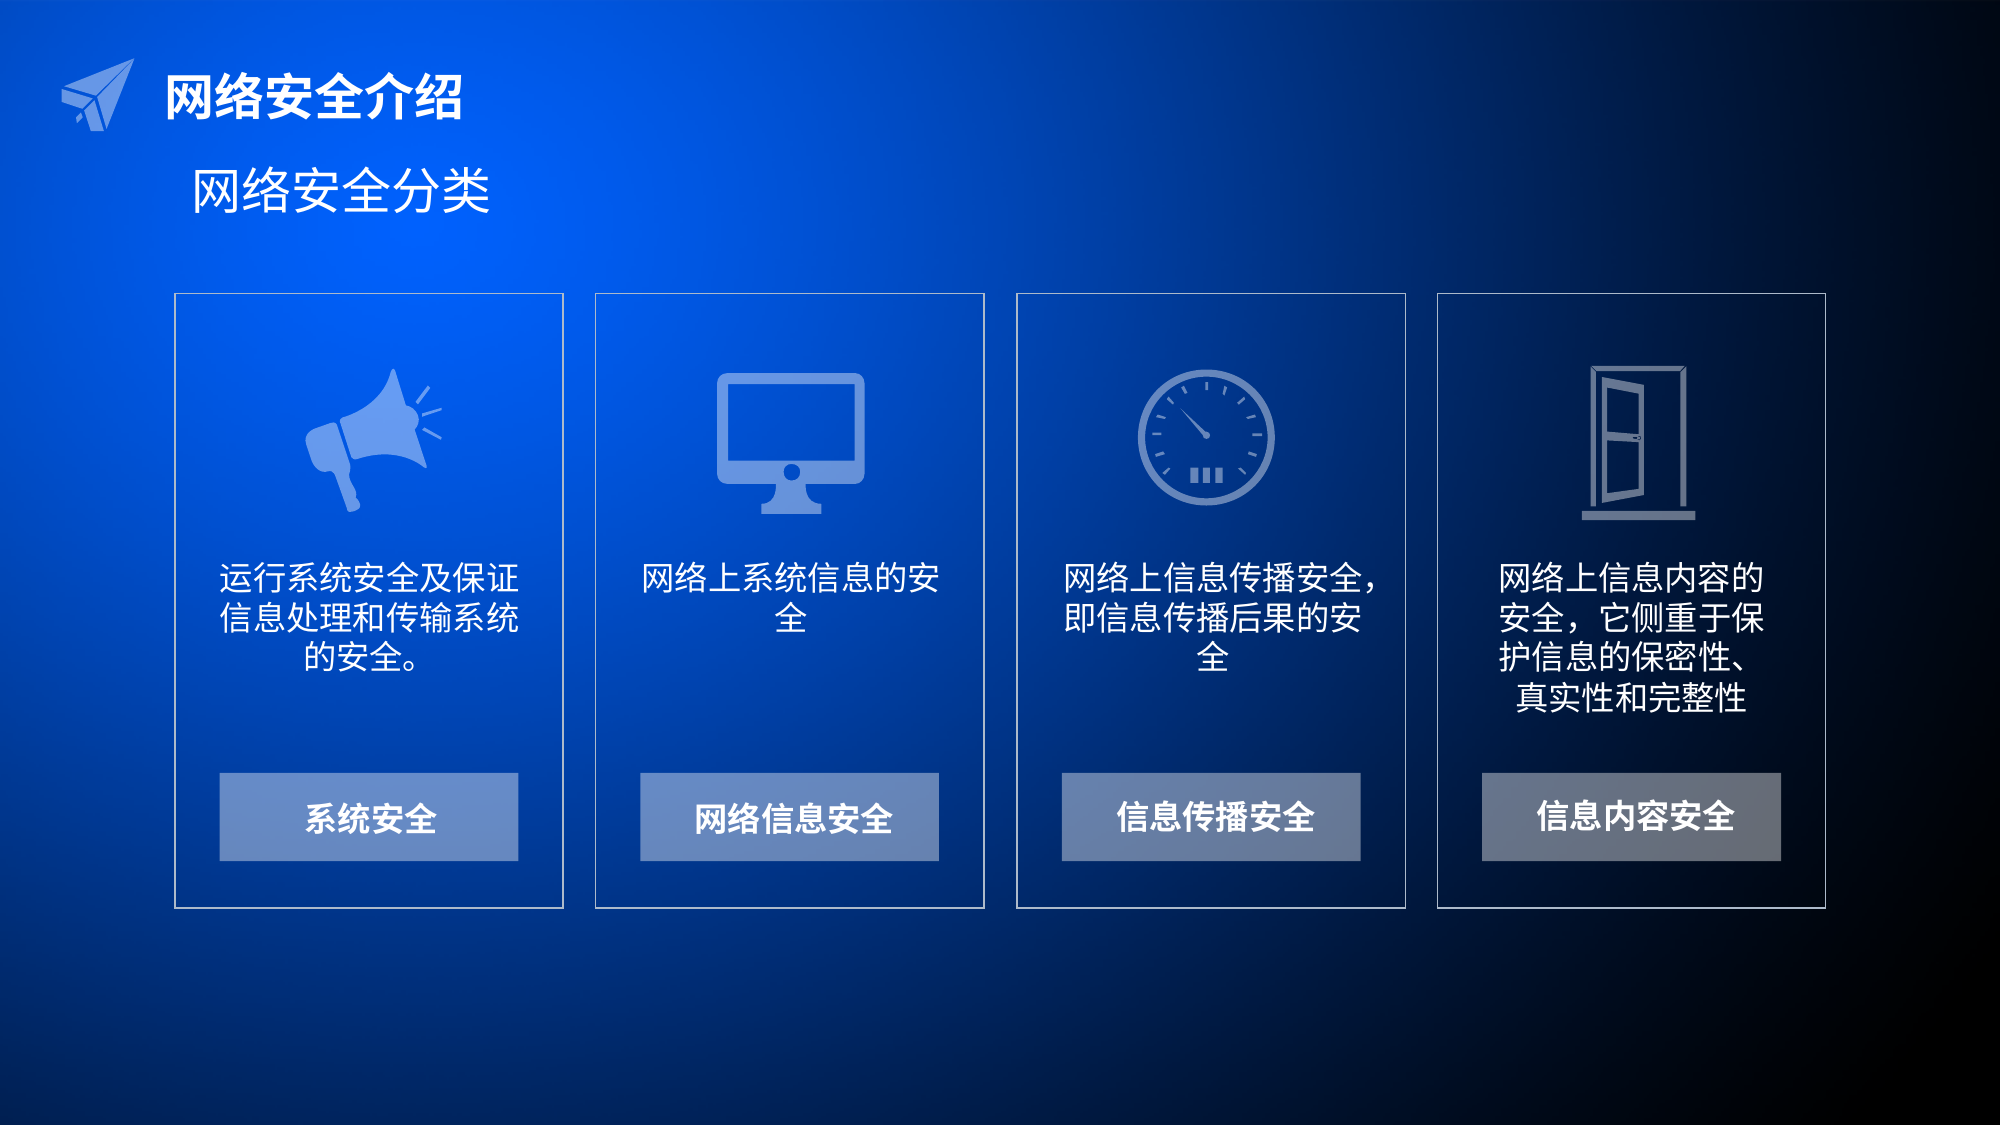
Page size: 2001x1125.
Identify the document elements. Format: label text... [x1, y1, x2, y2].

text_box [1137, 369, 1275, 506]
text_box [1581, 365, 1696, 521]
text_box 网络上信息内容的安全，它侧重于保护信息的保密性、真实性和完整性 [1482, 556, 1782, 717]
text_box 网络上系统信息的安全 [640, 556, 943, 637]
text_box [174, 292, 564, 909]
text_box [1061, 772, 1362, 862]
text_box [595, 292, 985, 909]
text_box [219, 772, 519, 862]
text_box [1016, 292, 1406, 909]
text_box 信息内容安全 [1488, 791, 1785, 839]
text_box 网络安全介绍 [149, 58, 480, 133]
text_box [716, 372, 866, 515]
text_box [1481, 772, 1782, 862]
text_box 信息传播安全 [1067, 792, 1365, 840]
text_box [61, 58, 135, 132]
text_box [1437, 292, 1827, 909]
text_box 网络信息安全 [645, 794, 943, 842]
text_box 网络上信息传播安全，即信息传播后果的安全 [1061, 556, 1365, 677]
text_box [639, 772, 940, 862]
picture [0, 0, 2000, 1125]
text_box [301, 365, 442, 514]
text_box 运行系统安全及保证信息处理和传输系统的安全。 [219, 556, 520, 677]
text_box 网络安全分类 [176, 152, 1278, 228]
text_box 系统安全 [222, 794, 520, 843]
